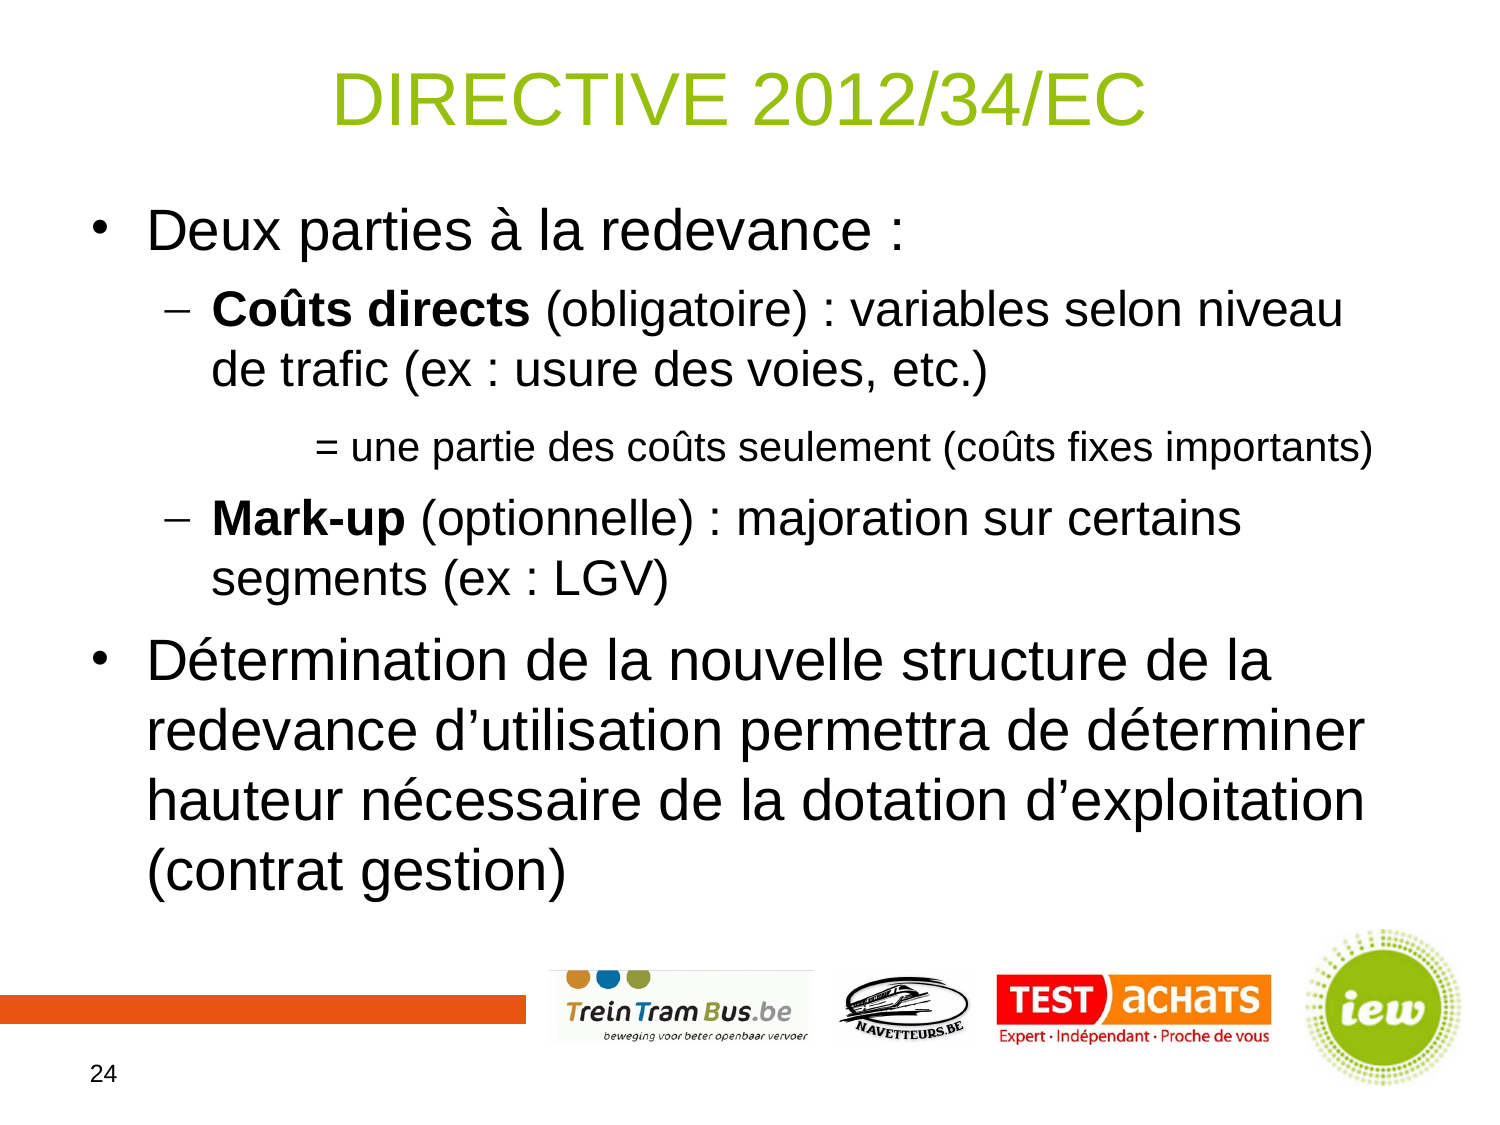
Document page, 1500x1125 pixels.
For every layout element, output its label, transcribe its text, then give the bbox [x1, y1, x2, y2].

list Deux parties à la redevance : Coûts directs (obligatoire) : variables selon niveau de trafic (ex : usure des voies, etc.) = une partie des coûts seulement (coûts fixes importants) Mark-up (optionnelle) : majoration sur certains segments (ex : LGV) Détermination de la nouvelle structure de la redevance d’utilisation permettra de déterminer hauteur nécessaire de la dotation d’exploitation (contrat gestion) [75, 184, 1425, 883]
picture [549, 970, 814, 1045]
slide_number 24 [74, 1042, 425, 1103]
picture [992, 970, 1275, 1045]
title Directive 2012/34/EC [75, 0, 1425, 184]
picture [1305, 929, 1462, 1086]
picture [832, 970, 975, 1046]
